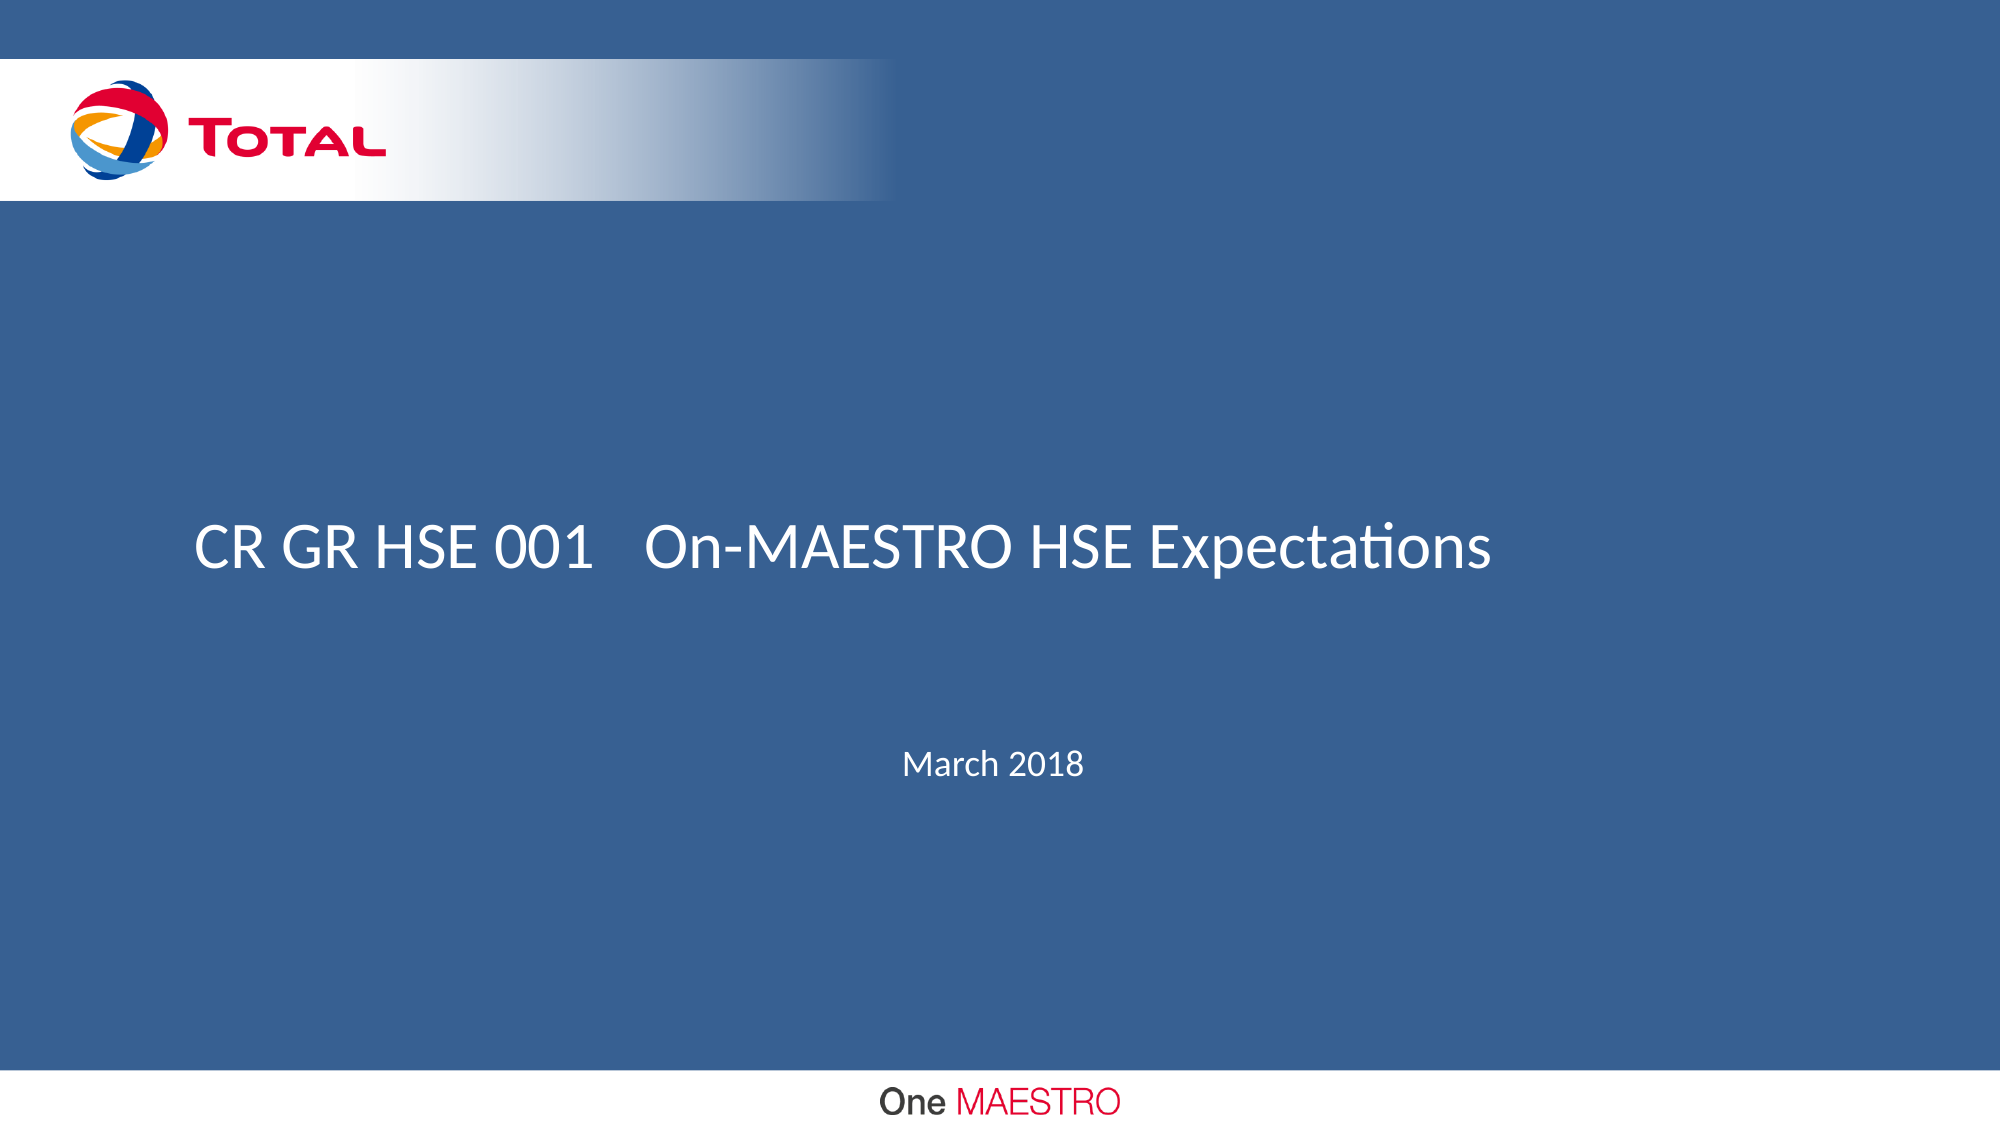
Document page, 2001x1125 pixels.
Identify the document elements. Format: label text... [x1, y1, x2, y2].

picture [880, 1087, 1120, 1115]
title CR GR HSE 001 On-MAESTRO HSE Expectations [194, 345, 1792, 590]
picture [0, 59, 998, 201]
list March 2018 [194, 597, 1792, 1035]
